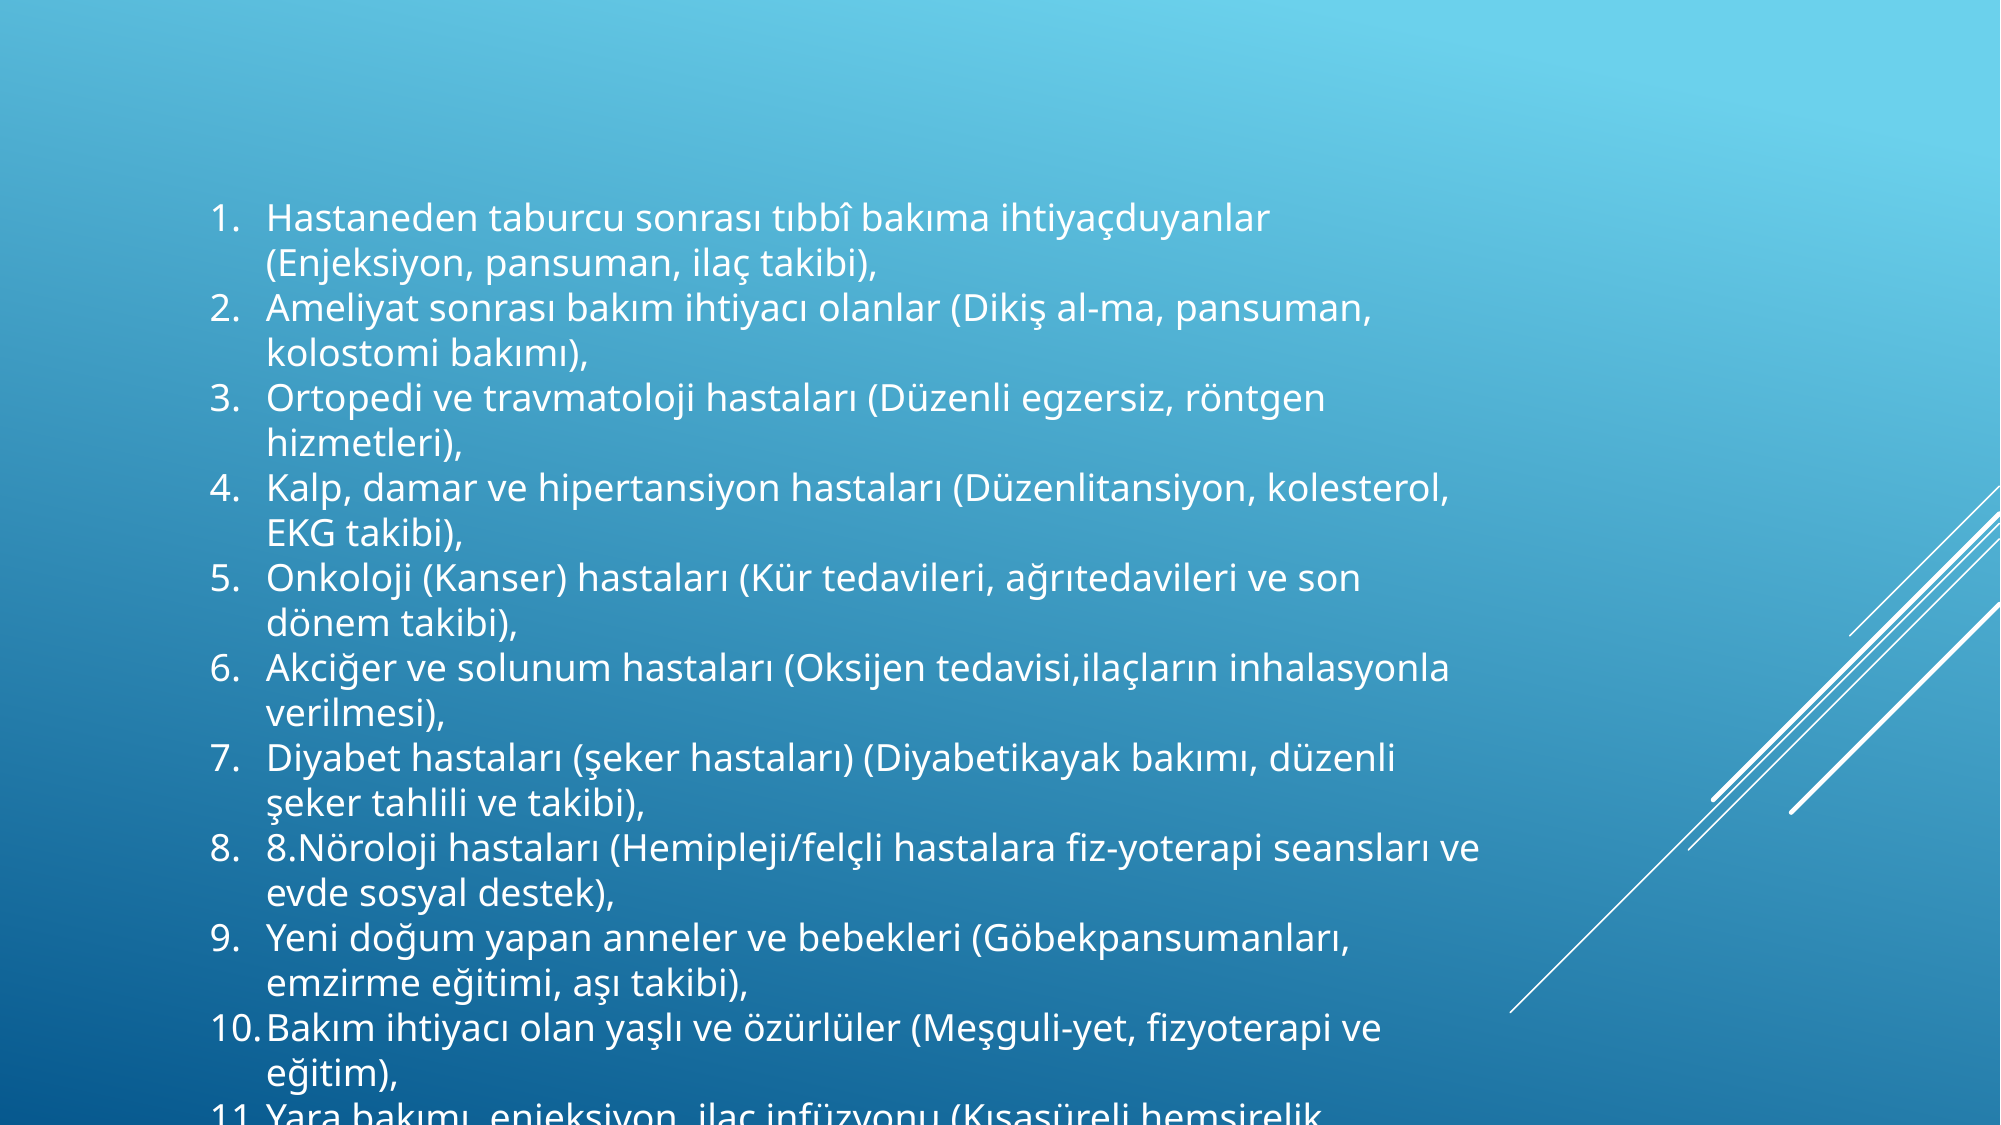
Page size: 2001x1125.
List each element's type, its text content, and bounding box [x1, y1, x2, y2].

text_box Hastaneden taburcu sonrası tıbbî bakıma ihtiyaçduyanlar (Enjeksiyon, pansuman, ilaç takibi), Ameliyat sonrası bakım ihtiyacı olanlar (Dikiş al-ma, pansuman, kolostomi bakımı), Ortopedi ve travmatoloji hastaları (Düzenli egzersiz, röntgen hizmetleri), Kalp, damar ve hipertansiyon hastaları (Düzenlitansiyon, kolesterol, EKG takibi), Onkoloji (Kanser) hastaları (Kür tedavileri, ağrıtedavileri ve son dönem takibi), Akciğer ve solunum hastaları (Oksijen tedavisi,ilaçların inhalasyonla verilmesi), Diyabet hastaları (şeker hastaları) (Diyabetikayak bakımı, düzenli şeker tahlili ve takibi), 8.Nöroloji hastaları (Hemipleji/felçli hastalara fiz-yoterapi seansları ve evde sosyal destek), Yeni doğum yapan anneler ve bebekleri (Göbekpansumanları, emzirme eğitimi, aşı takibi), Bakım ihtiyacı olan yaşlı ve özürlüler (Meşguli-yet, fizyoterapi ve eğitim), Yara bakımı, enjeksiyon, ilaç infüzyonu (Kısasüreli hemşirelik hizmetlerine ihtiyacı olanlar) [194, 186, 1500, 1125]
